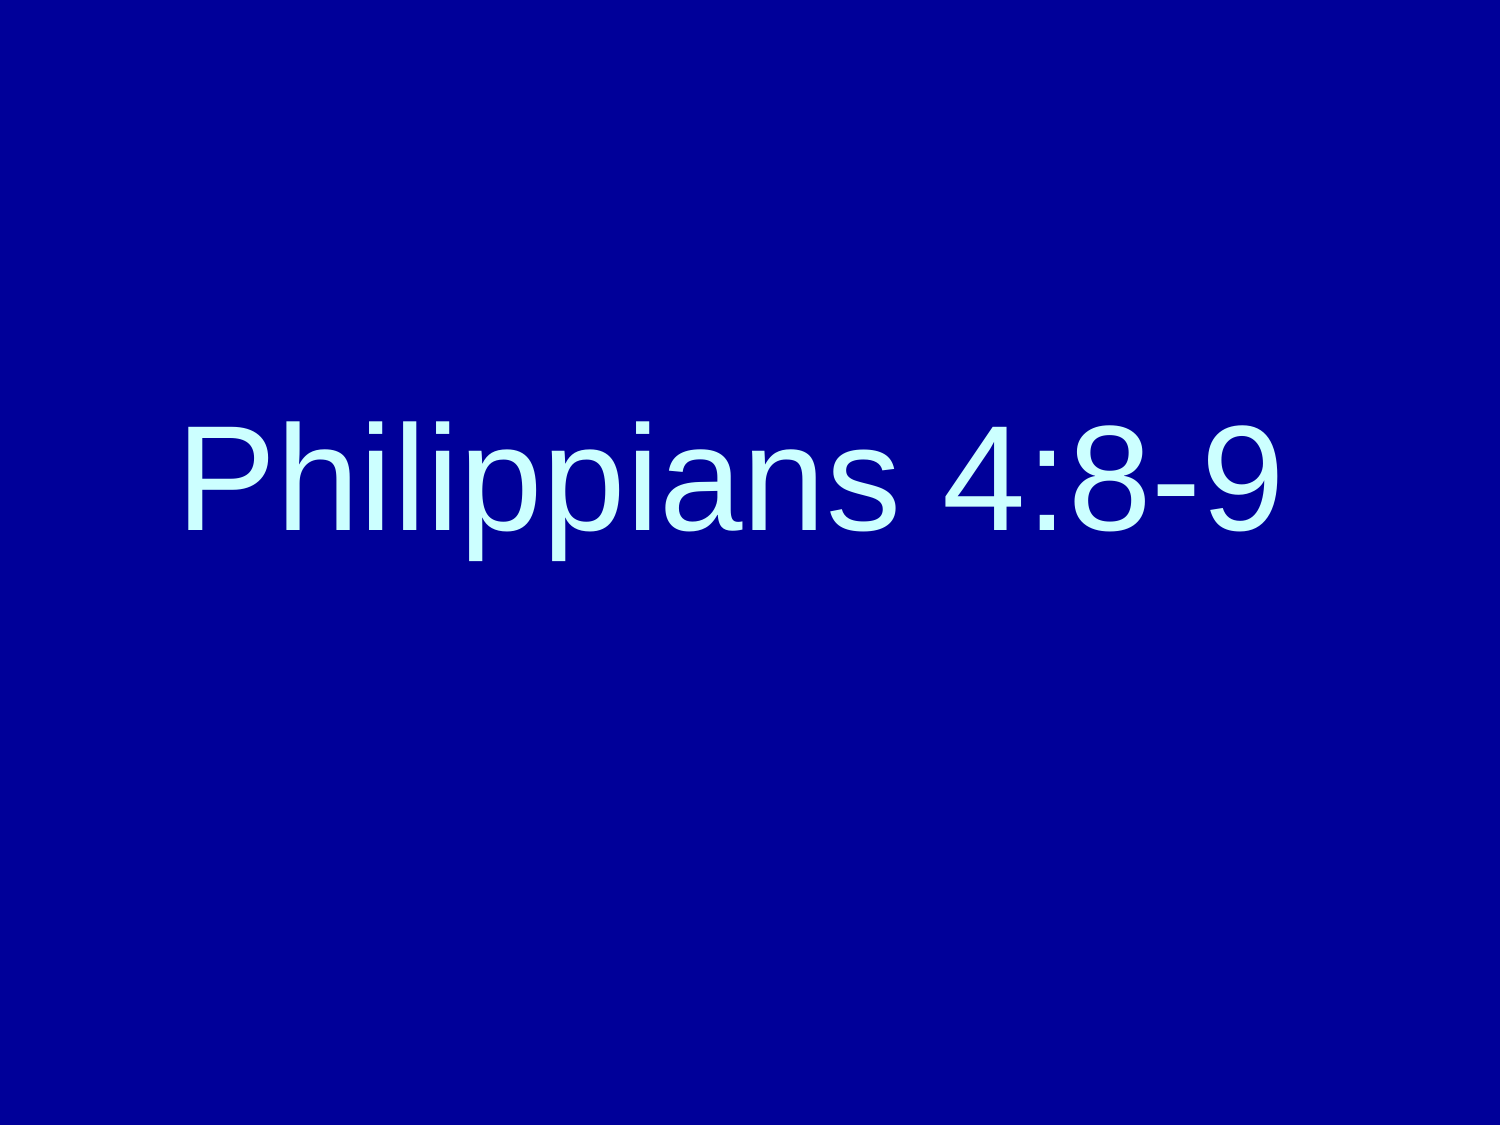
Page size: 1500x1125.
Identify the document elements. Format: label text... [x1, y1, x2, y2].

title Philippians 4:8-9 [75, 349, 1388, 591]
